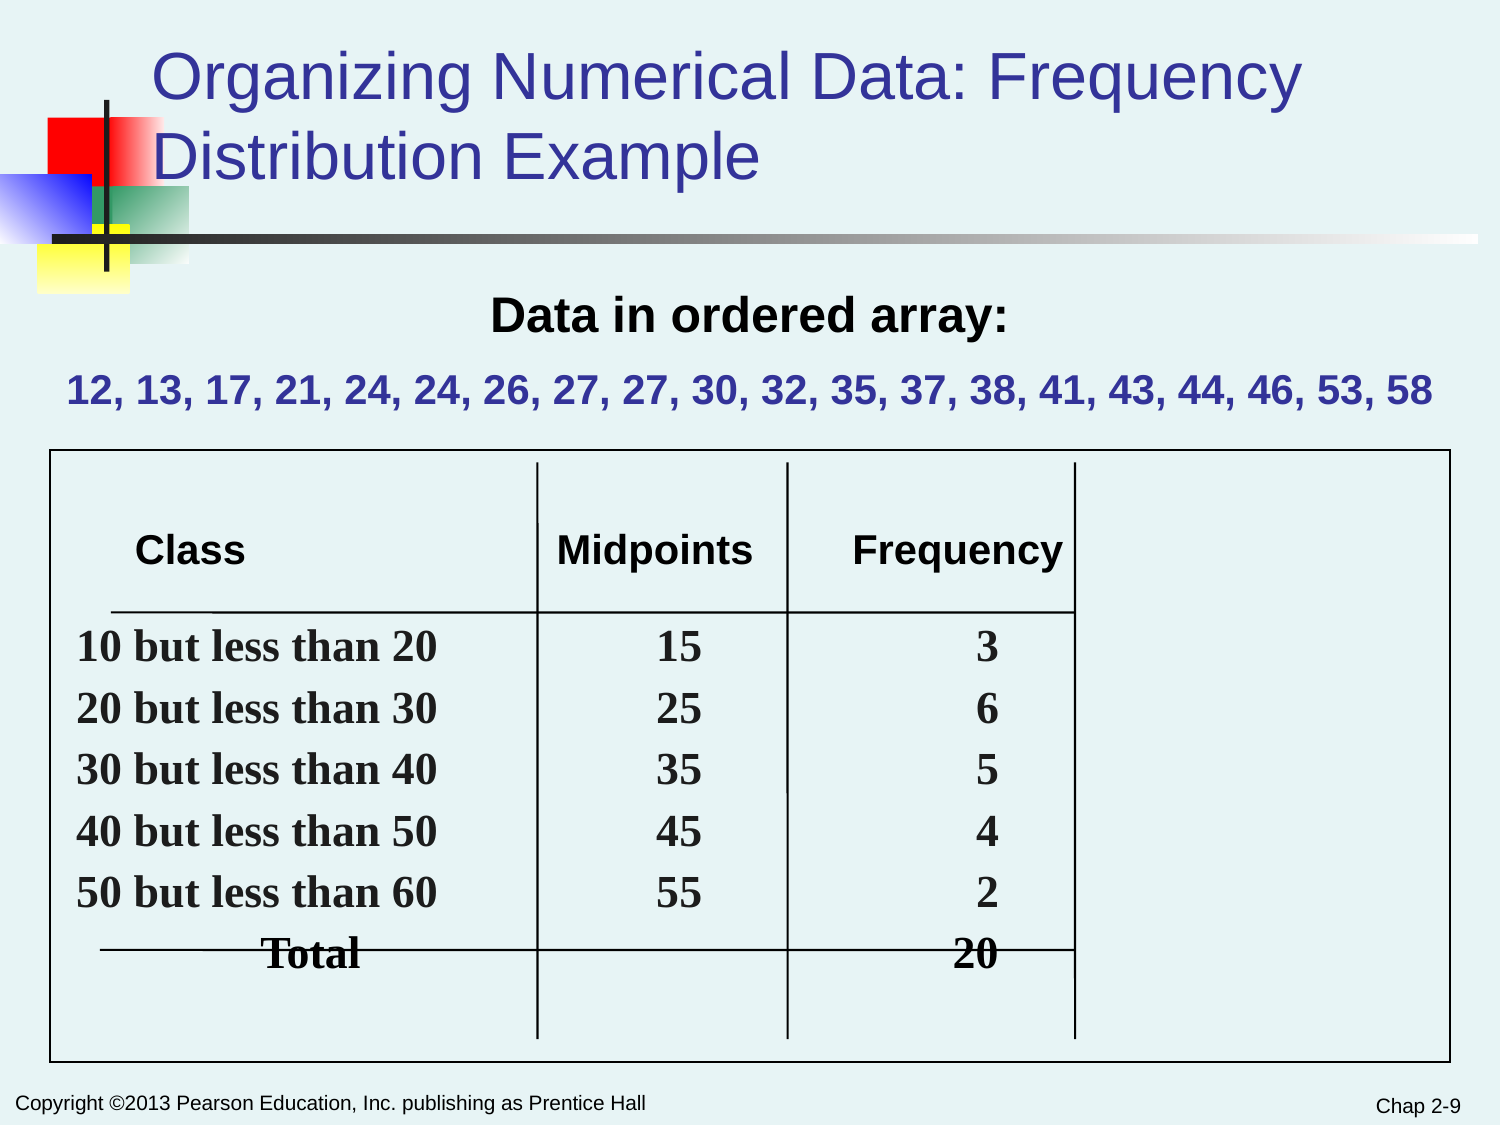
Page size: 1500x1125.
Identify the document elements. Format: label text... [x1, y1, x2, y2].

slide_number Chap 2-9 [1124, 1071, 1476, 1125]
title Organizing Numerical Data: Frequency Distribution Example [137, 37, 1463, 201]
text_box Data in ordered array: 12, 13, 17, 21, 24, 24, 26, 27, 27, 30, 32, 35, 37, 38, 41, 43, 44, 46, 53, 58 [50, 274, 1450, 421]
footer Copyright ©2013 Pearson Education, Inc. publishing as Prentice Hall [0, 1082, 788, 1125]
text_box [49, 449, 1451, 1063]
